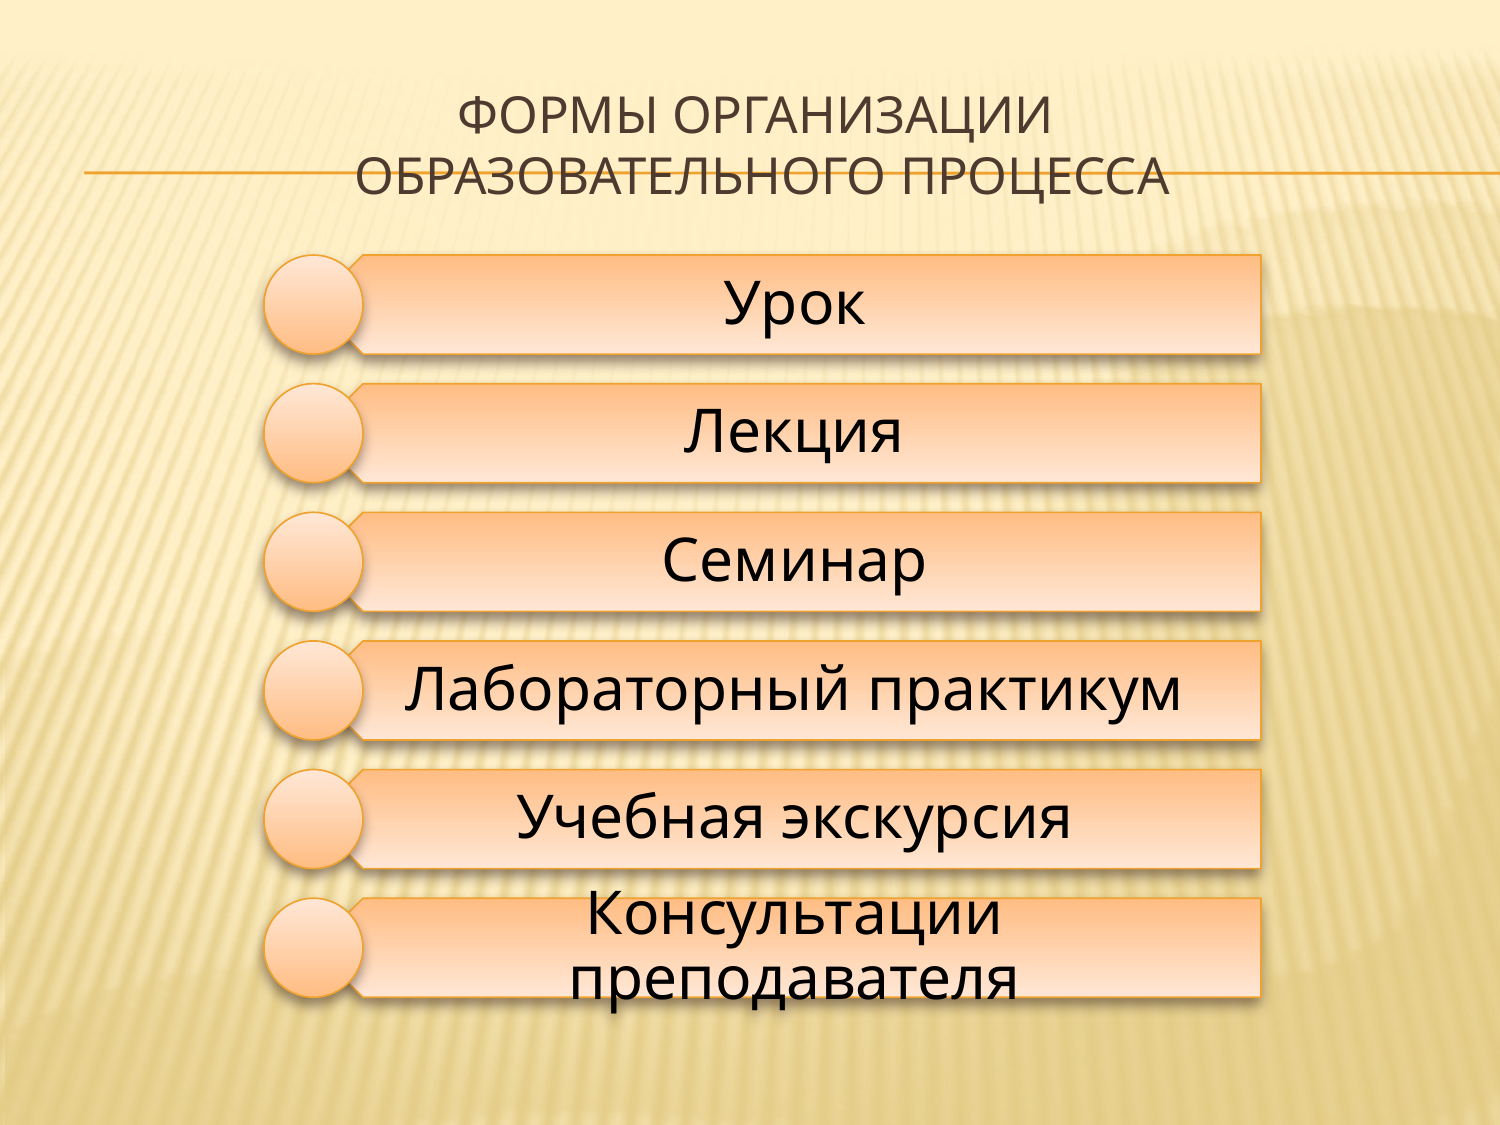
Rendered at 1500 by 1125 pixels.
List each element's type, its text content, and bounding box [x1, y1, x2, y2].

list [49, 254, 1476, 998]
title Формы организации образовательного процесса [50, 75, 1475, 213]
